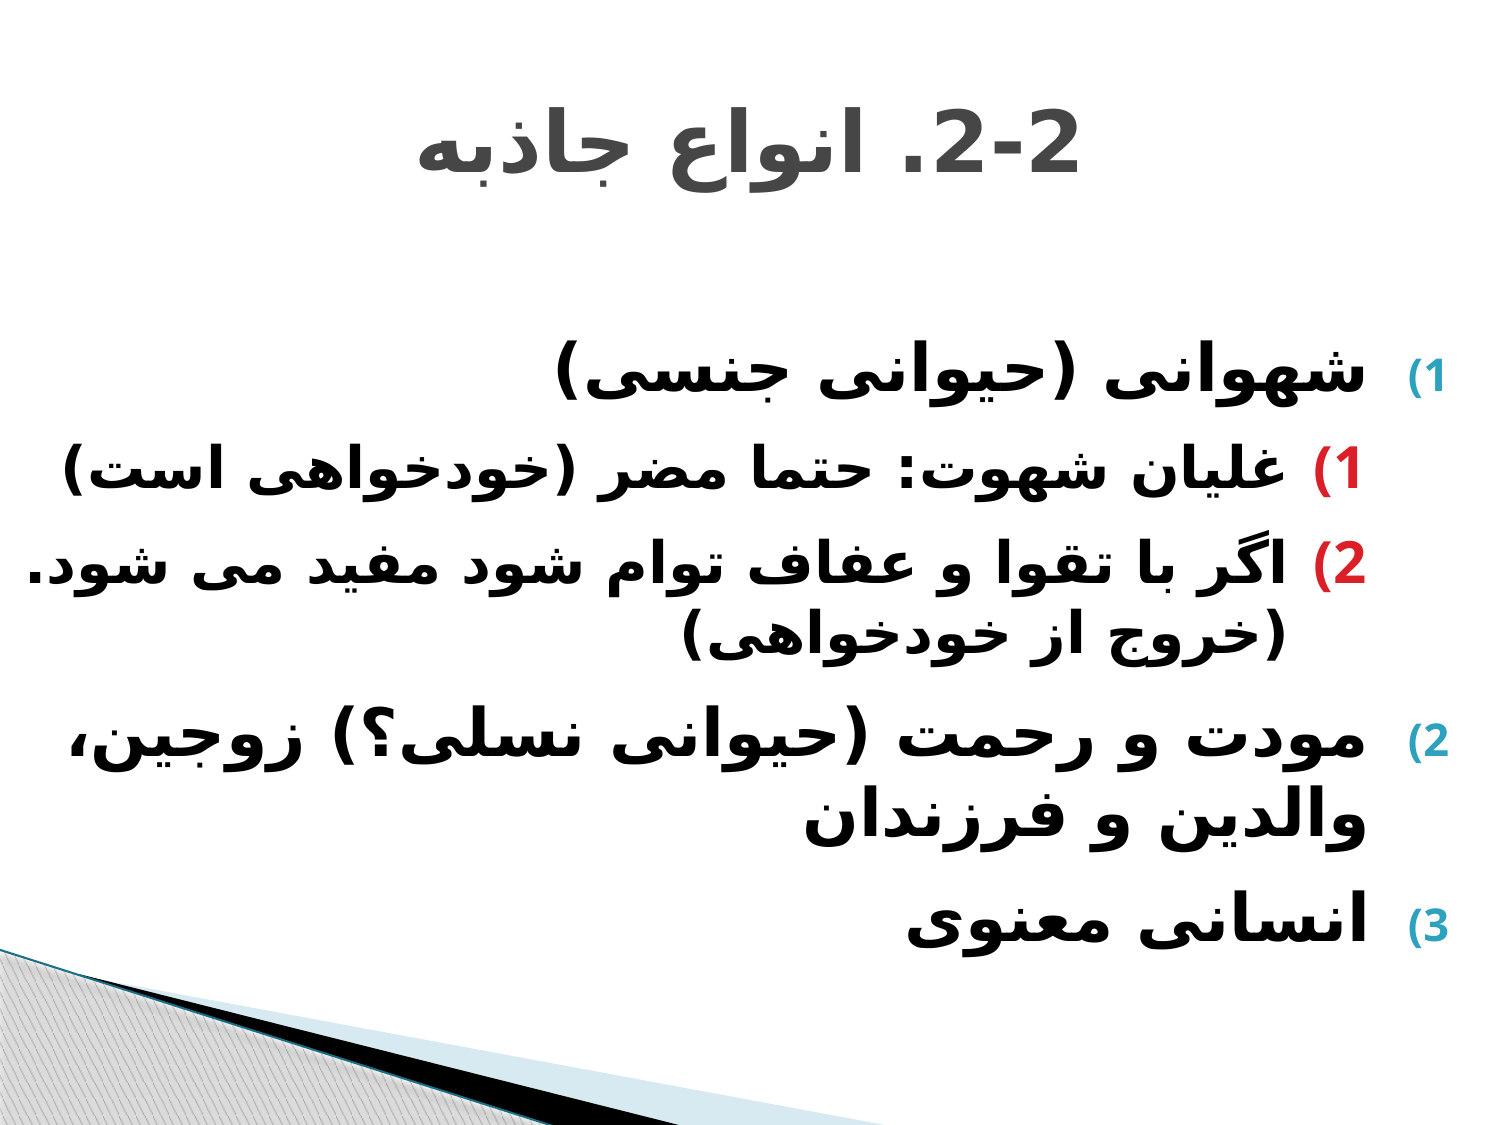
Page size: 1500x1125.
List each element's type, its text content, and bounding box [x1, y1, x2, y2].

title 2-2. انواع جاذبه [75, 45, 1425, 233]
list شهوانی (حیوانی جنسی) غلیان شهوت: حتما مضر (خودخواهی است) اگر با تقوا و عفاف توام شود مفید می شود. (خروج از خودخواهی) مودت و رحمت (حیوانی نسلی؟) زوجین، والدین و فرزندان انسانی معنوی [0, 212, 1488, 1088]
